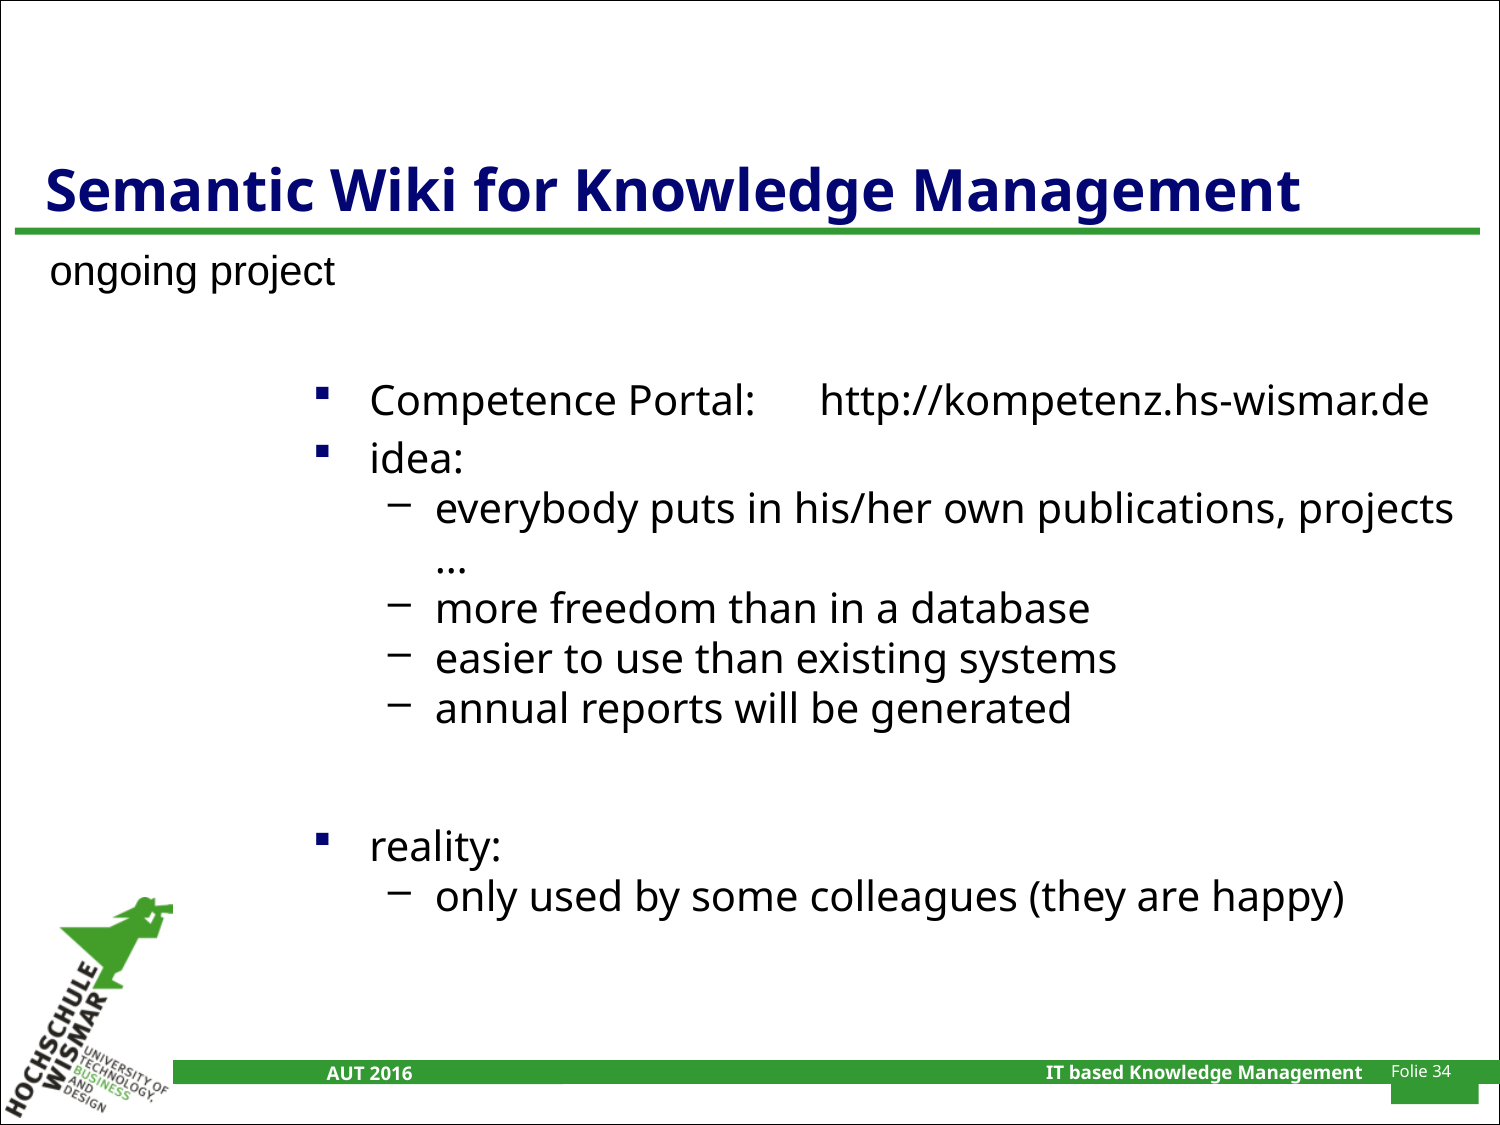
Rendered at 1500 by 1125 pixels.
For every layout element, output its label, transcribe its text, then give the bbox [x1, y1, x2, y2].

picture [5, 897, 173, 1118]
list Competence Portal: http://kompetenz.hs-wismar.de idea: everybody puts in his/her own publications, projects … more freedom than in a database easier to use than existing systems annual reports will be generated reality: only used by some colleagues (they are happy) [312, 373, 1460, 1015]
text_box ongoing project [32, 236, 353, 302]
title Semantic Wiki for Knowledge Management [45, 152, 1448, 232]
